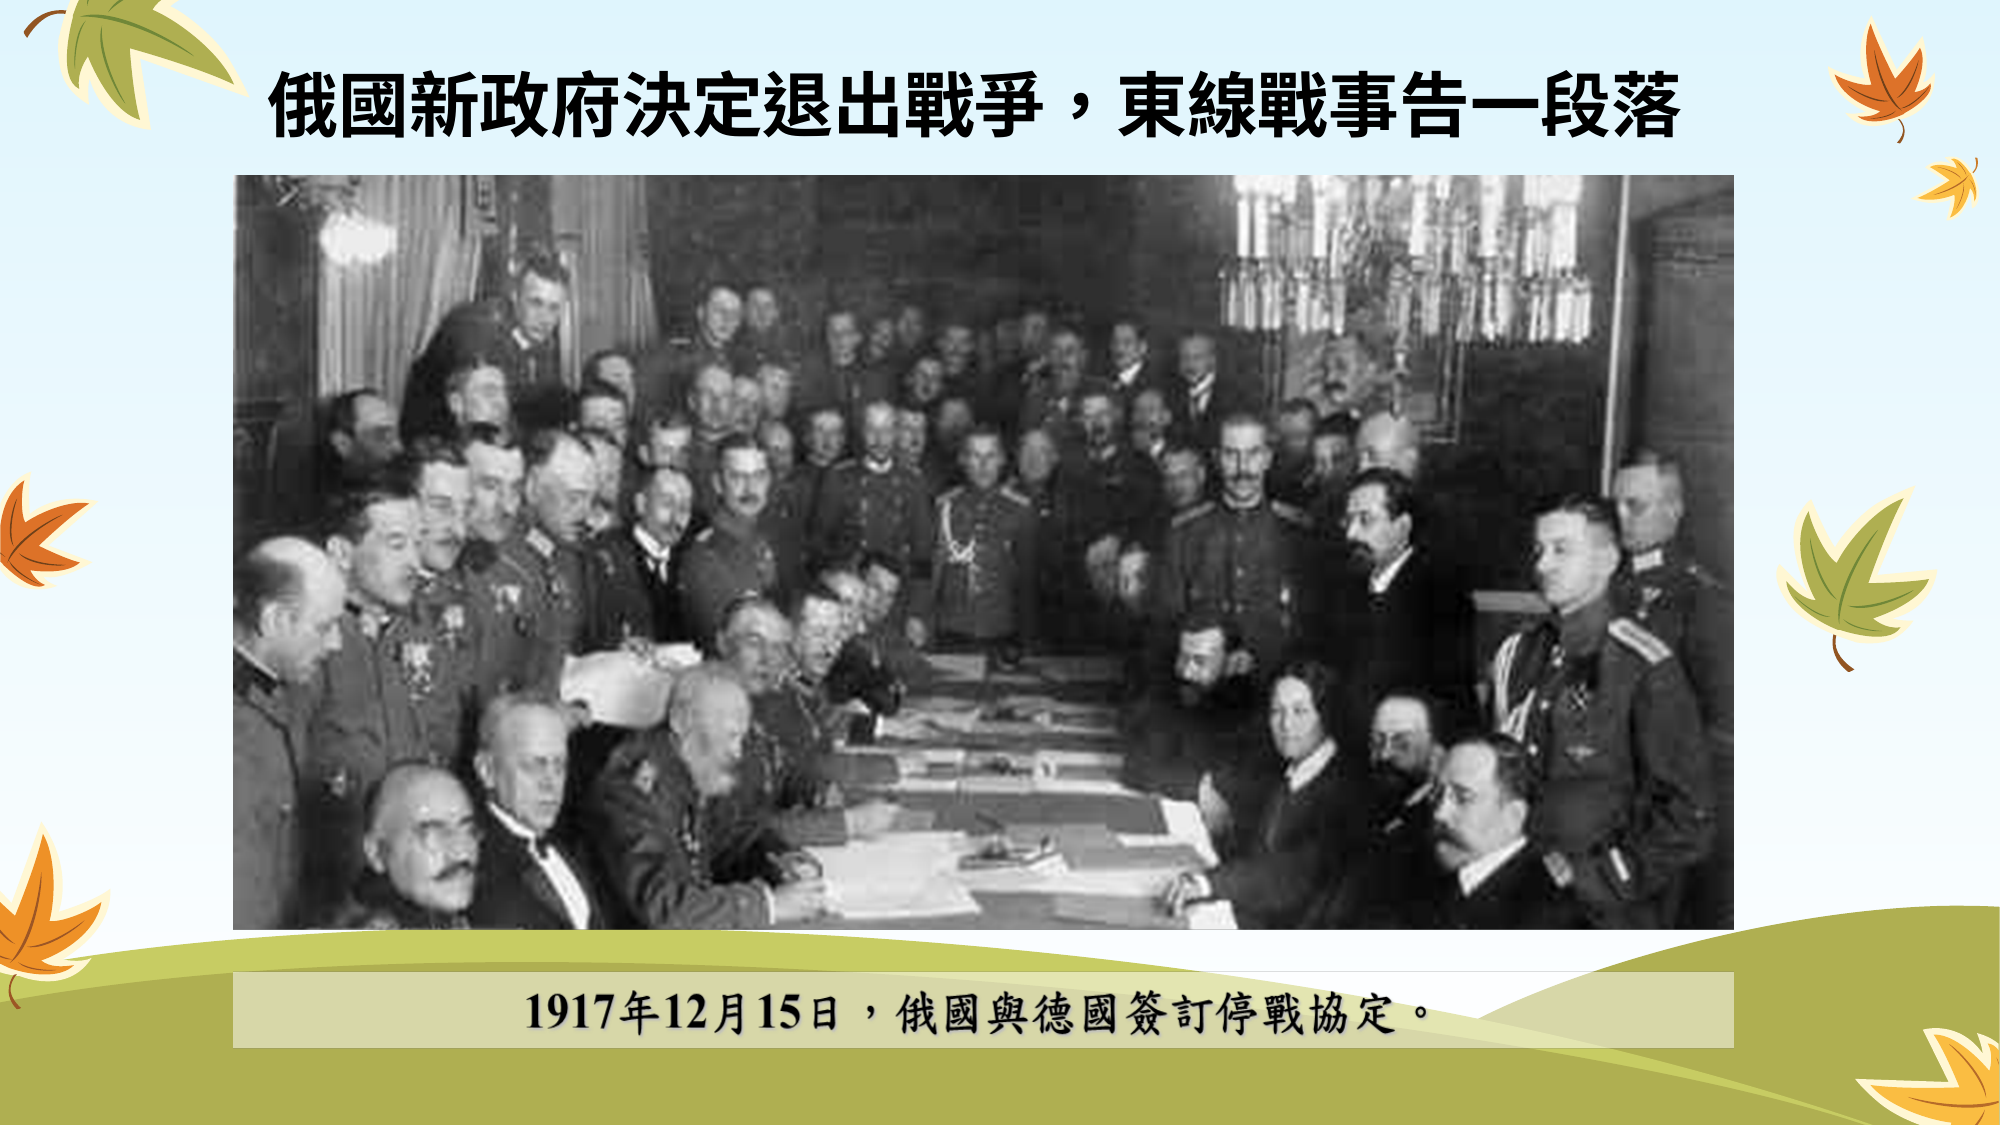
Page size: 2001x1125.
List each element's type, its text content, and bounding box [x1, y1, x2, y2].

title 俄國新政府決定退出戰爭，東線戰事告一段落 [252, 60, 1764, 155]
picture [233, 175, 1734, 1076]
